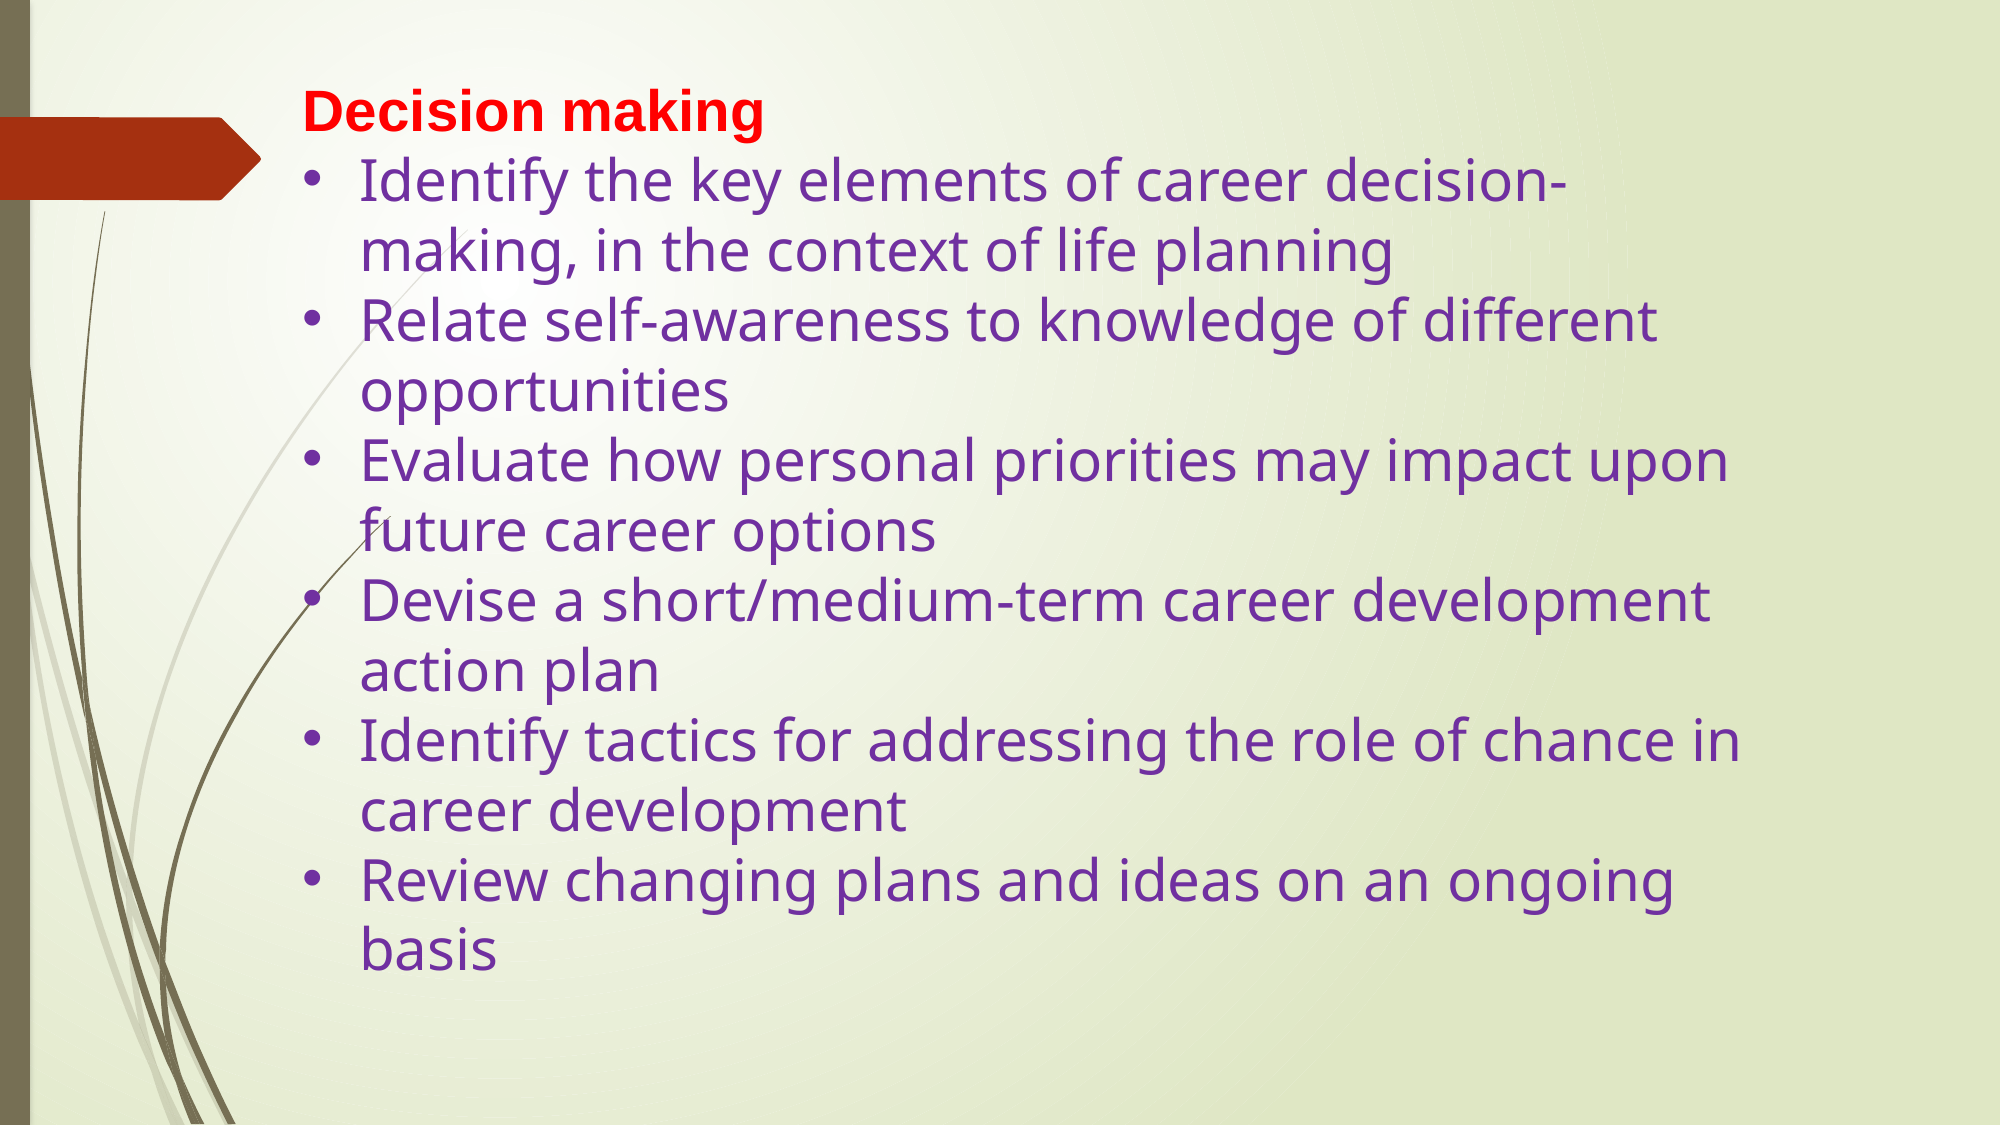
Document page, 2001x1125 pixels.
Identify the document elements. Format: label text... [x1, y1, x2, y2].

text_box Decision making Identify the key elements of career decision-making, in the context of life planning Relate self-awareness to knowledge of different opportunities Evaluate how personal priorities may impact upon future career options Devise a short/medium-term career development action plan Identify tactics for addressing the role of chance in career development Review changing plans and ideas on an ongoing basis [288, 65, 1784, 990]
